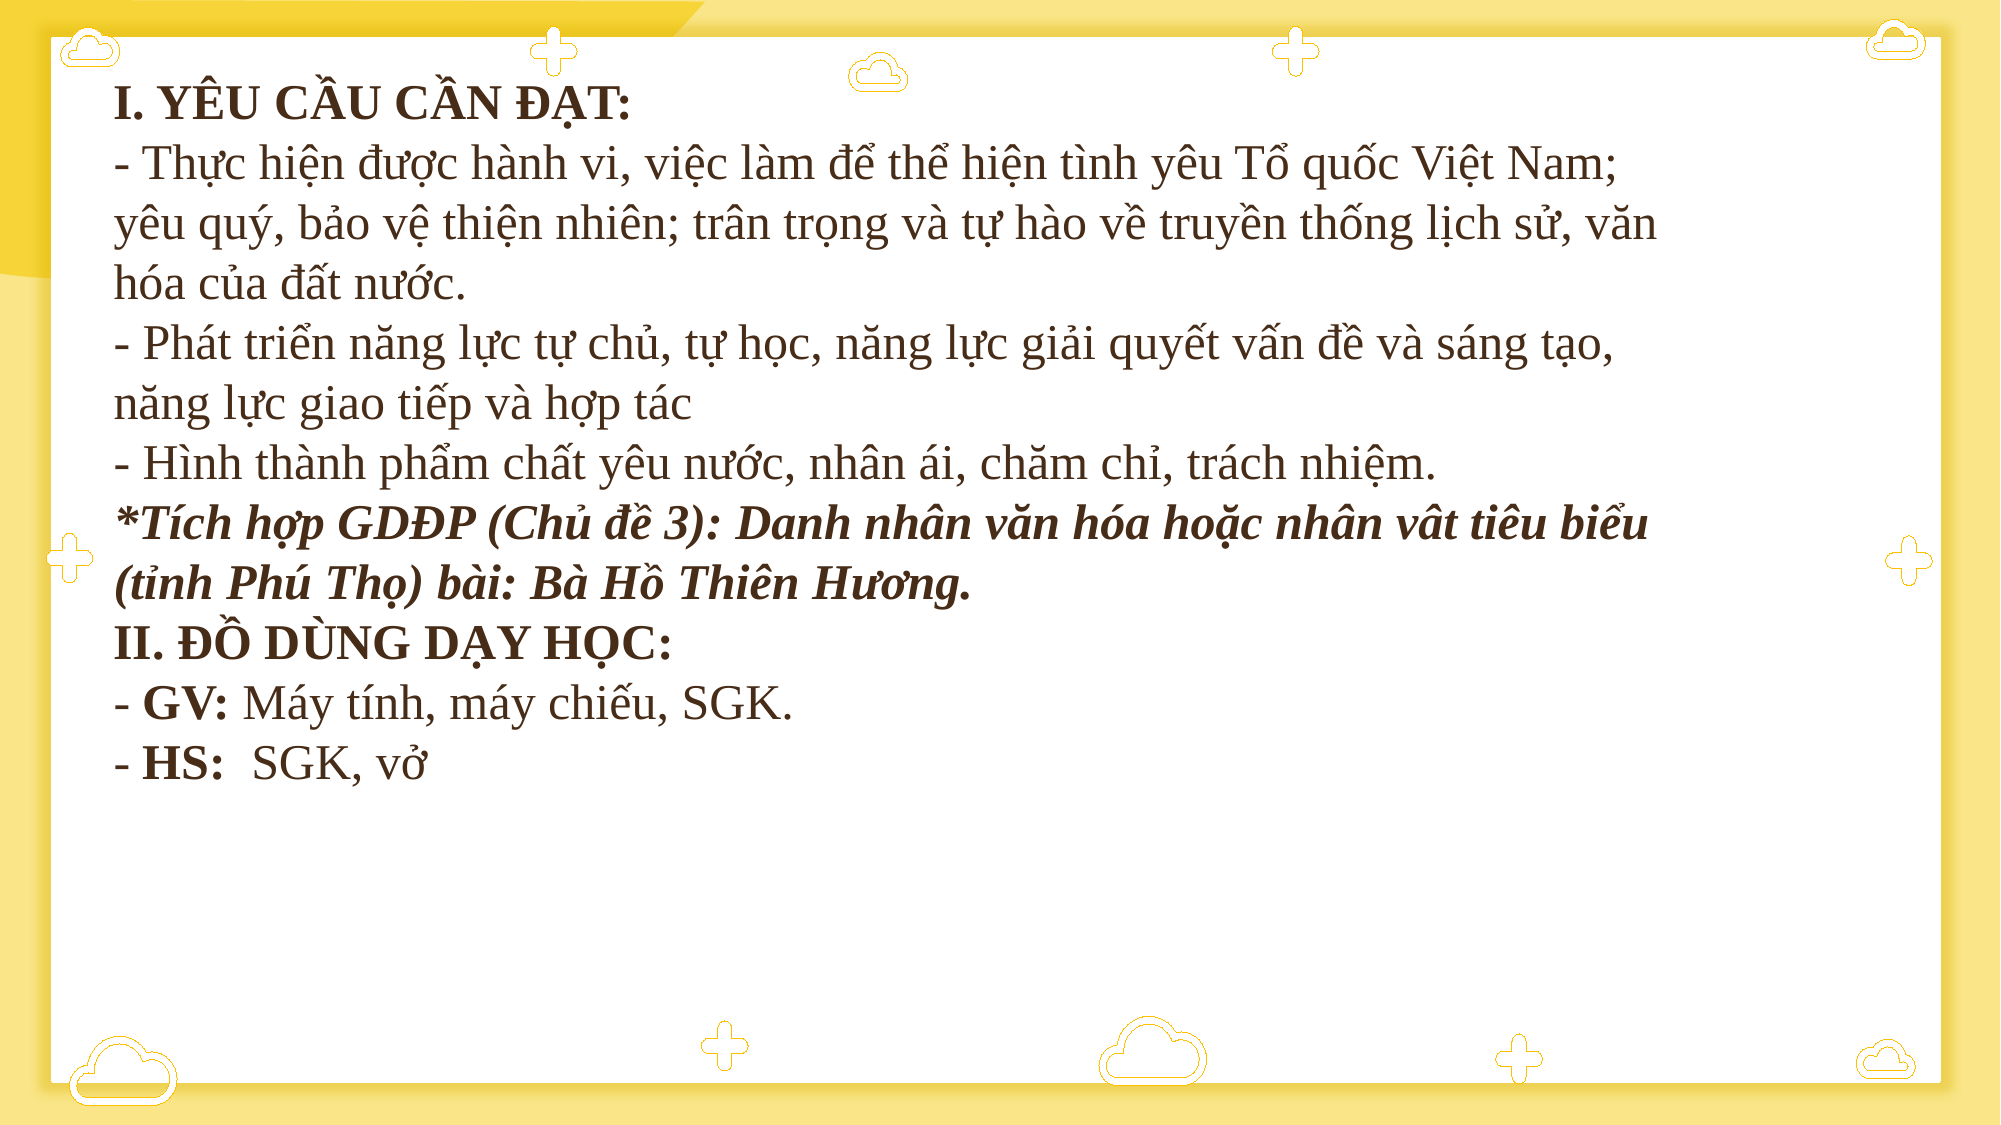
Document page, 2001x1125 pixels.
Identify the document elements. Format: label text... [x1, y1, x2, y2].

text_box I. YÊU CẦU CẦN ĐẠT: - Thực hiện được hành vi, việc làm để thể hiện tình yêu Tổ quốc Việt Nam; yêu quý, bảo vệ thiện nhiên; trân trọng và tự hào về truyền thống lịch sử, văn hóa của đất nước. - Phát triển năng lực tự chủ, tự học, năng lực giải quyết vấn đề và sáng tạo, năng lực giao tiếp và hợp tác - Hình thành phẩm chất yêu nước, nhân ái, chăm chỉ, trách nhiệm. *Tích hợp GDĐP (Chủ đề 3): Danh nhân văn hóa hoặc nhân vât tiêu biểu (tỉnh Phú Thọ) bài: Bà Hồ Thiên Hương. II. ĐỒ DÙNG DẠY HỌC: - GV: Máy tính, máy chiếu, SGK. - HS: SGK, vở [98, 62, 1680, 848]
